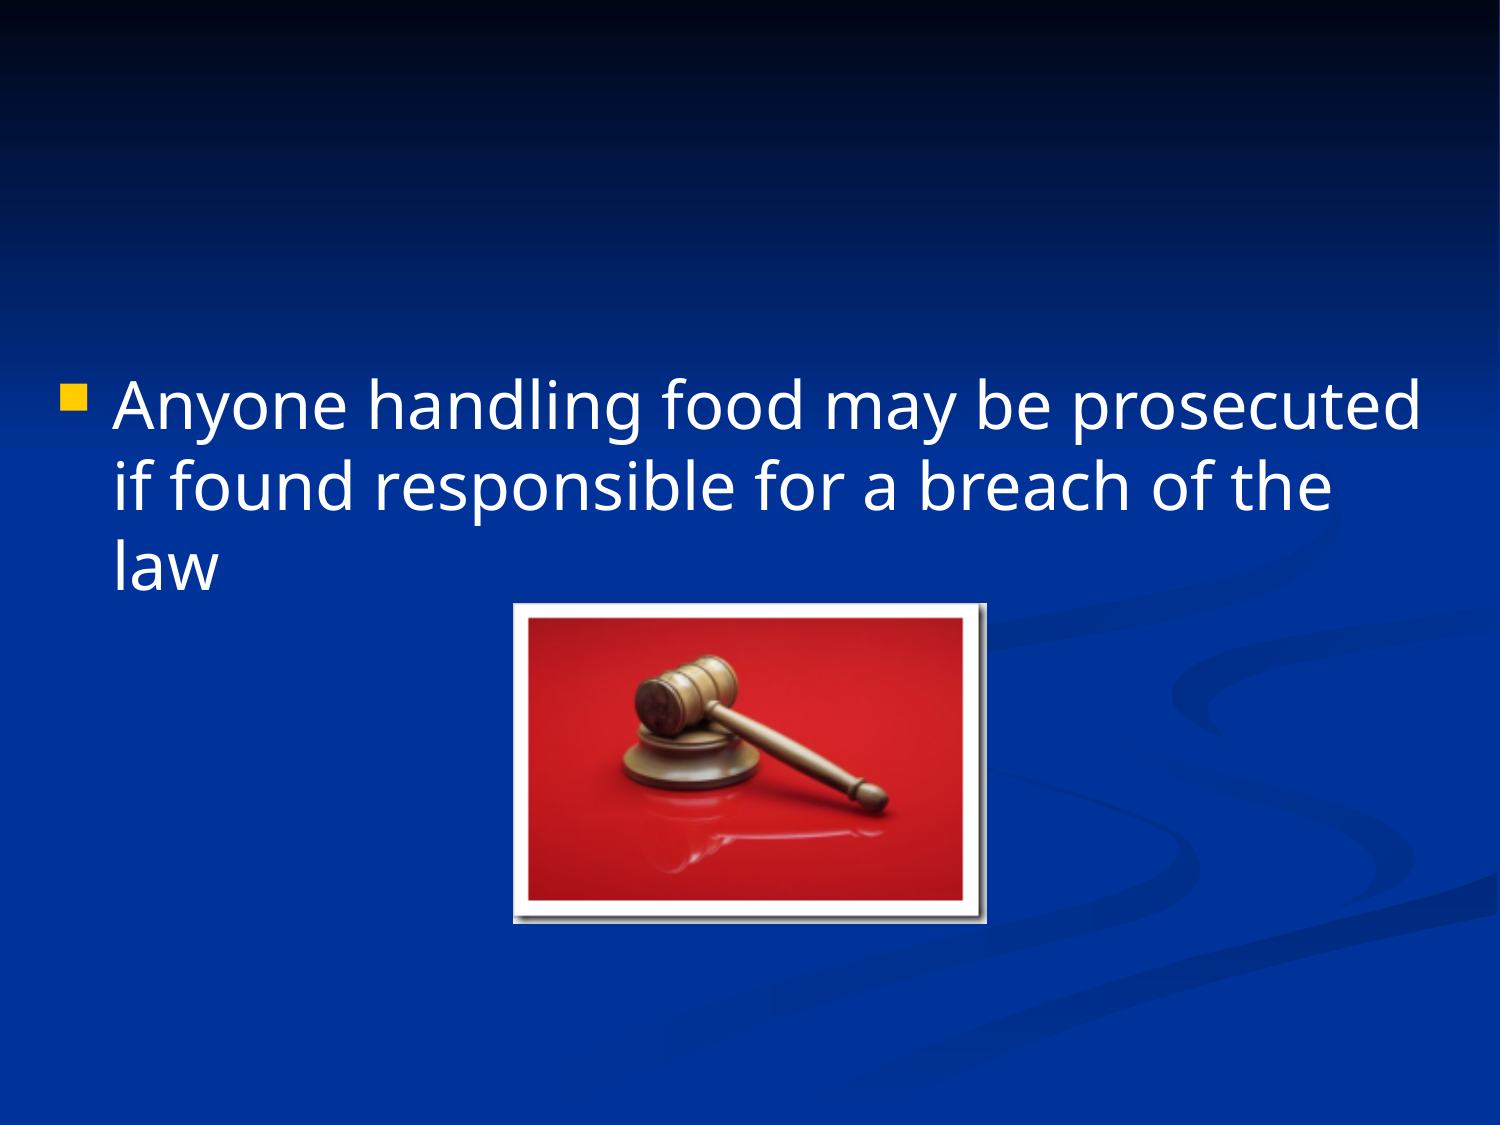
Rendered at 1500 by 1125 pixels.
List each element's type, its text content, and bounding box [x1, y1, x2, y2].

list Anyone handling food may be prosecuted if found responsible for a breach of the law [41, 262, 1447, 1005]
picture [513, 603, 987, 925]
